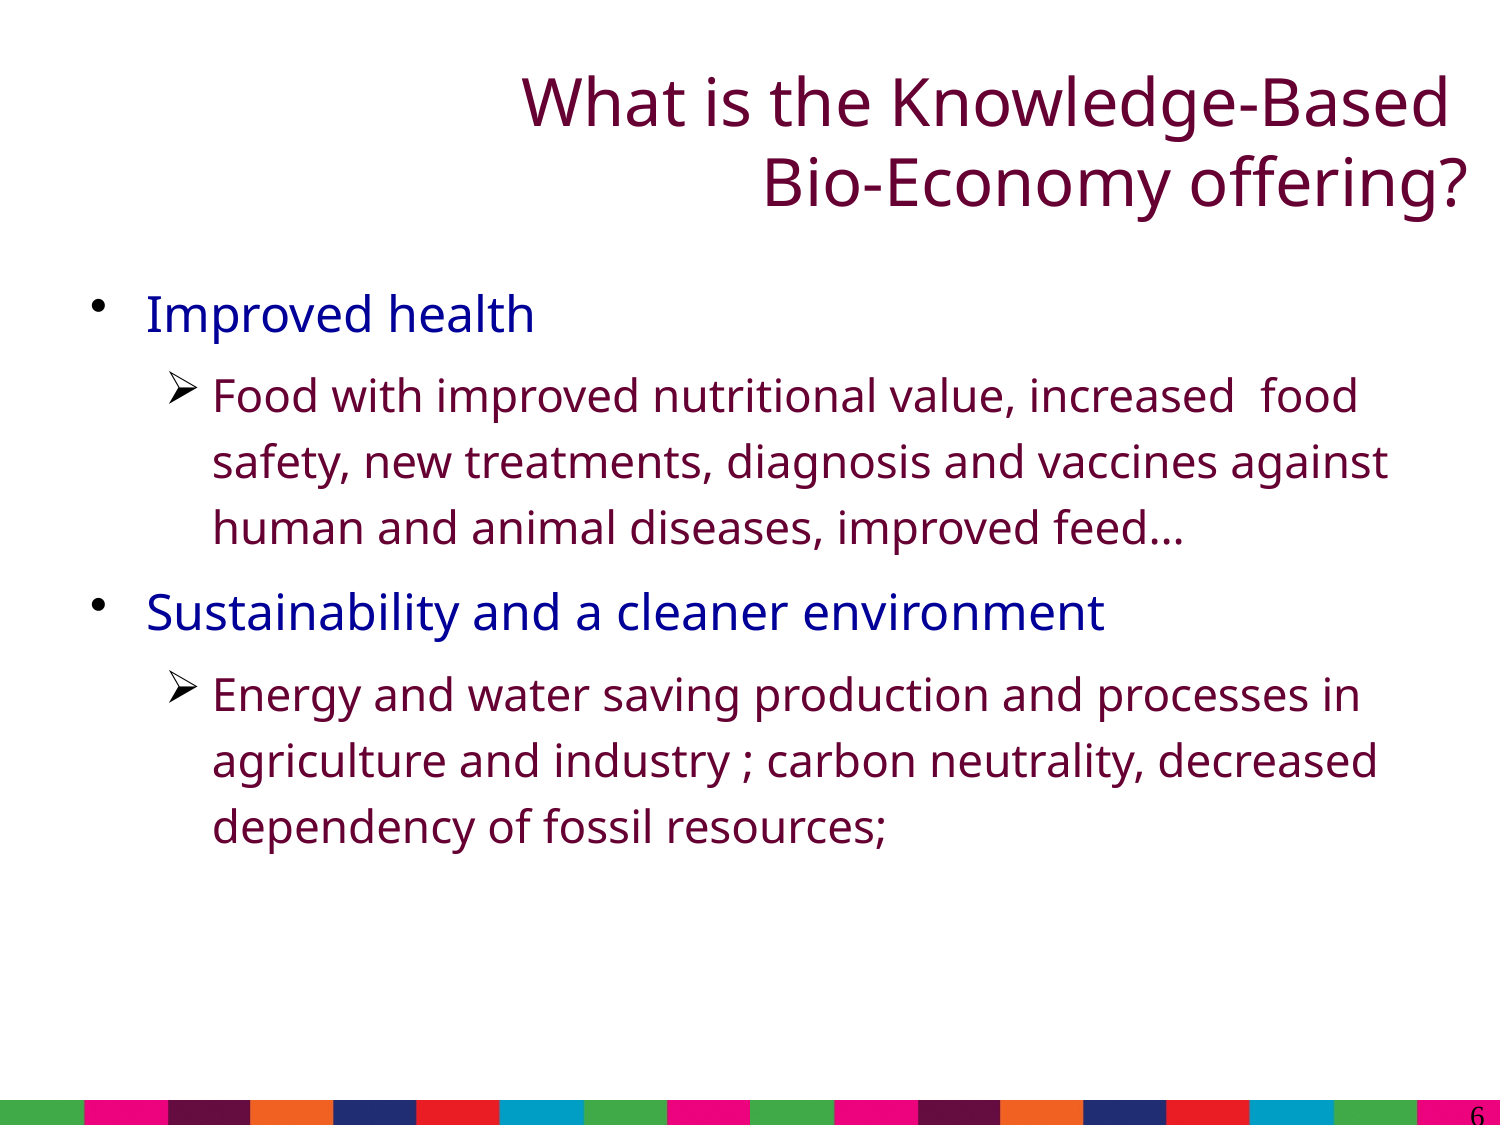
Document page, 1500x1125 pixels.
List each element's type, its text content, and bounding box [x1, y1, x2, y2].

text_box [50, 250, 1500, 416]
slide_number 6 [1149, 1090, 1500, 1125]
list Improved health Food with improved nutritional value, increased food safety, new treatments, diagnosis and vaccines against human and animal diseases, improved feed… Sustainability and a cleaner environment Energy and water saving production and processes in agriculture and industry ; carbon neutrality, decreased dependency of fossil resources; [75, 416, 1447, 1083]
picture [0, 1100, 500, 1125]
picture [583, 1100, 1149, 1125]
title What is the Knowledge-Based Bio-Economy offering? [403, 52, 1485, 241]
